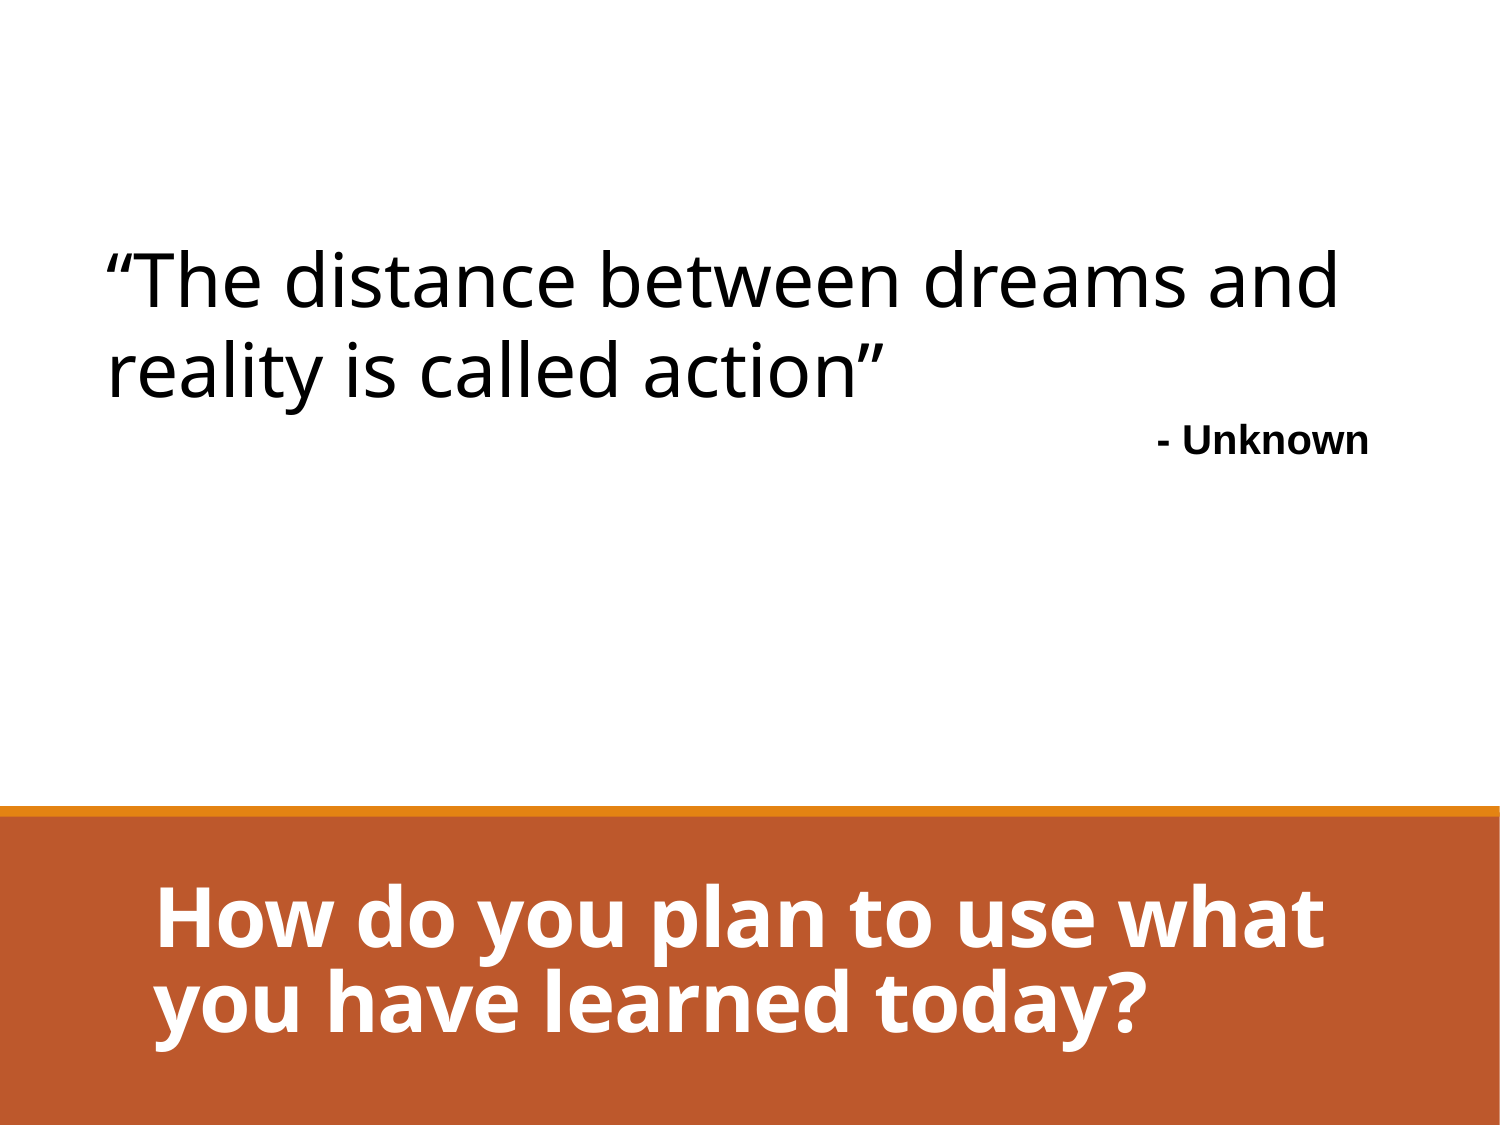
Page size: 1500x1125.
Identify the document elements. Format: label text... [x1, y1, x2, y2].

title How do you plan to use what you have learned today? [138, 875, 1446, 1050]
text_box “The distance between dreams and reality is called action” - Unknown [91, 224, 1492, 470]
